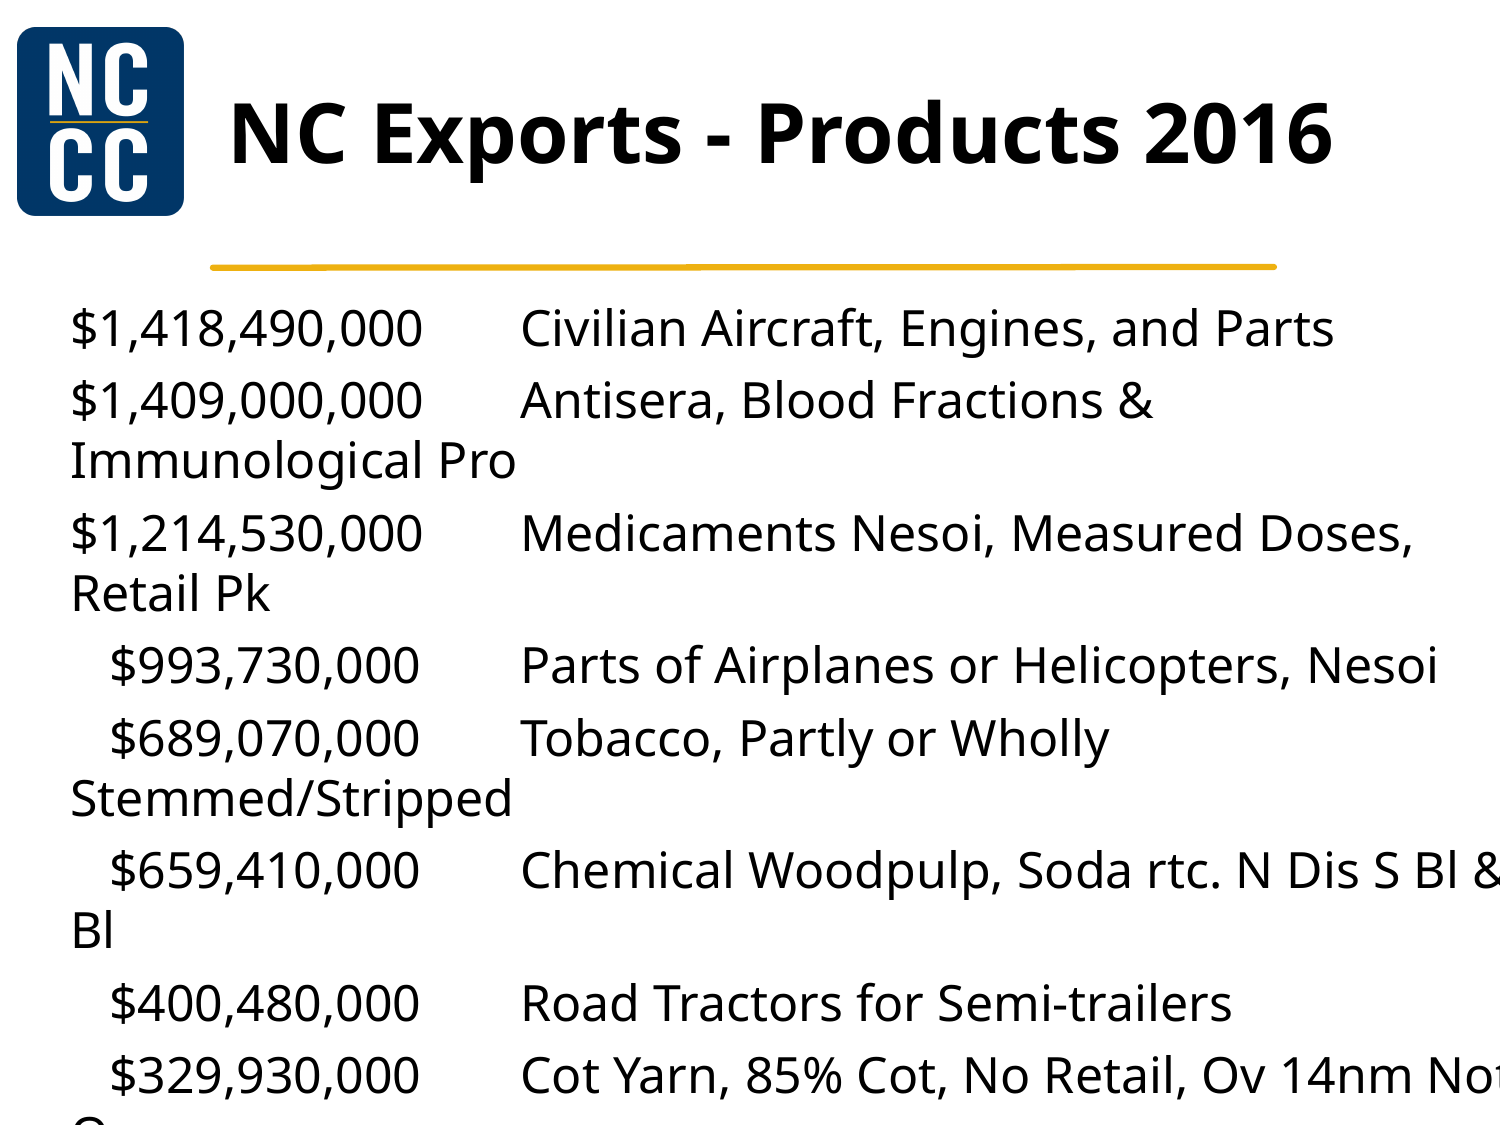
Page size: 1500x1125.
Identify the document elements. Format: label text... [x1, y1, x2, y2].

list $1,418,490,000 Civilian Aircraft, Engines, and Parts $1,409,000,000 Antisera, Blood Fractions & Immunological Pro $1,214,530,000 Medicaments Nesoi, Measured Doses, Retail Pk $993,730,000 Parts of Airplanes or Helicopters, Nesoi $689,070,000 Tobacco, Partly or Wholly Stemmed/Stripped $659,410,000 Chemical Woodpulp, Soda rtc. N Dis S Bl & Bl $400,480,000 Road Tractors for Semi-trailers $329,930,000 Cot Yarn, 85% Cot, No Retail, Ov 14nm Not Ov $328,030,000 Photosnsitve Semicndctr Dvice Inc Phtvltc Cel $276,920,000 Parts of Mach for Assmbl Elec Lamp etc Mfg Gl $268,480,000 Auto Regulating Ins & Appr Ex Throstat,mnstat [55, 288, 1500, 1125]
title NC Exports - Products 2016 [212, 27, 1421, 246]
picture [17, 27, 184, 216]
